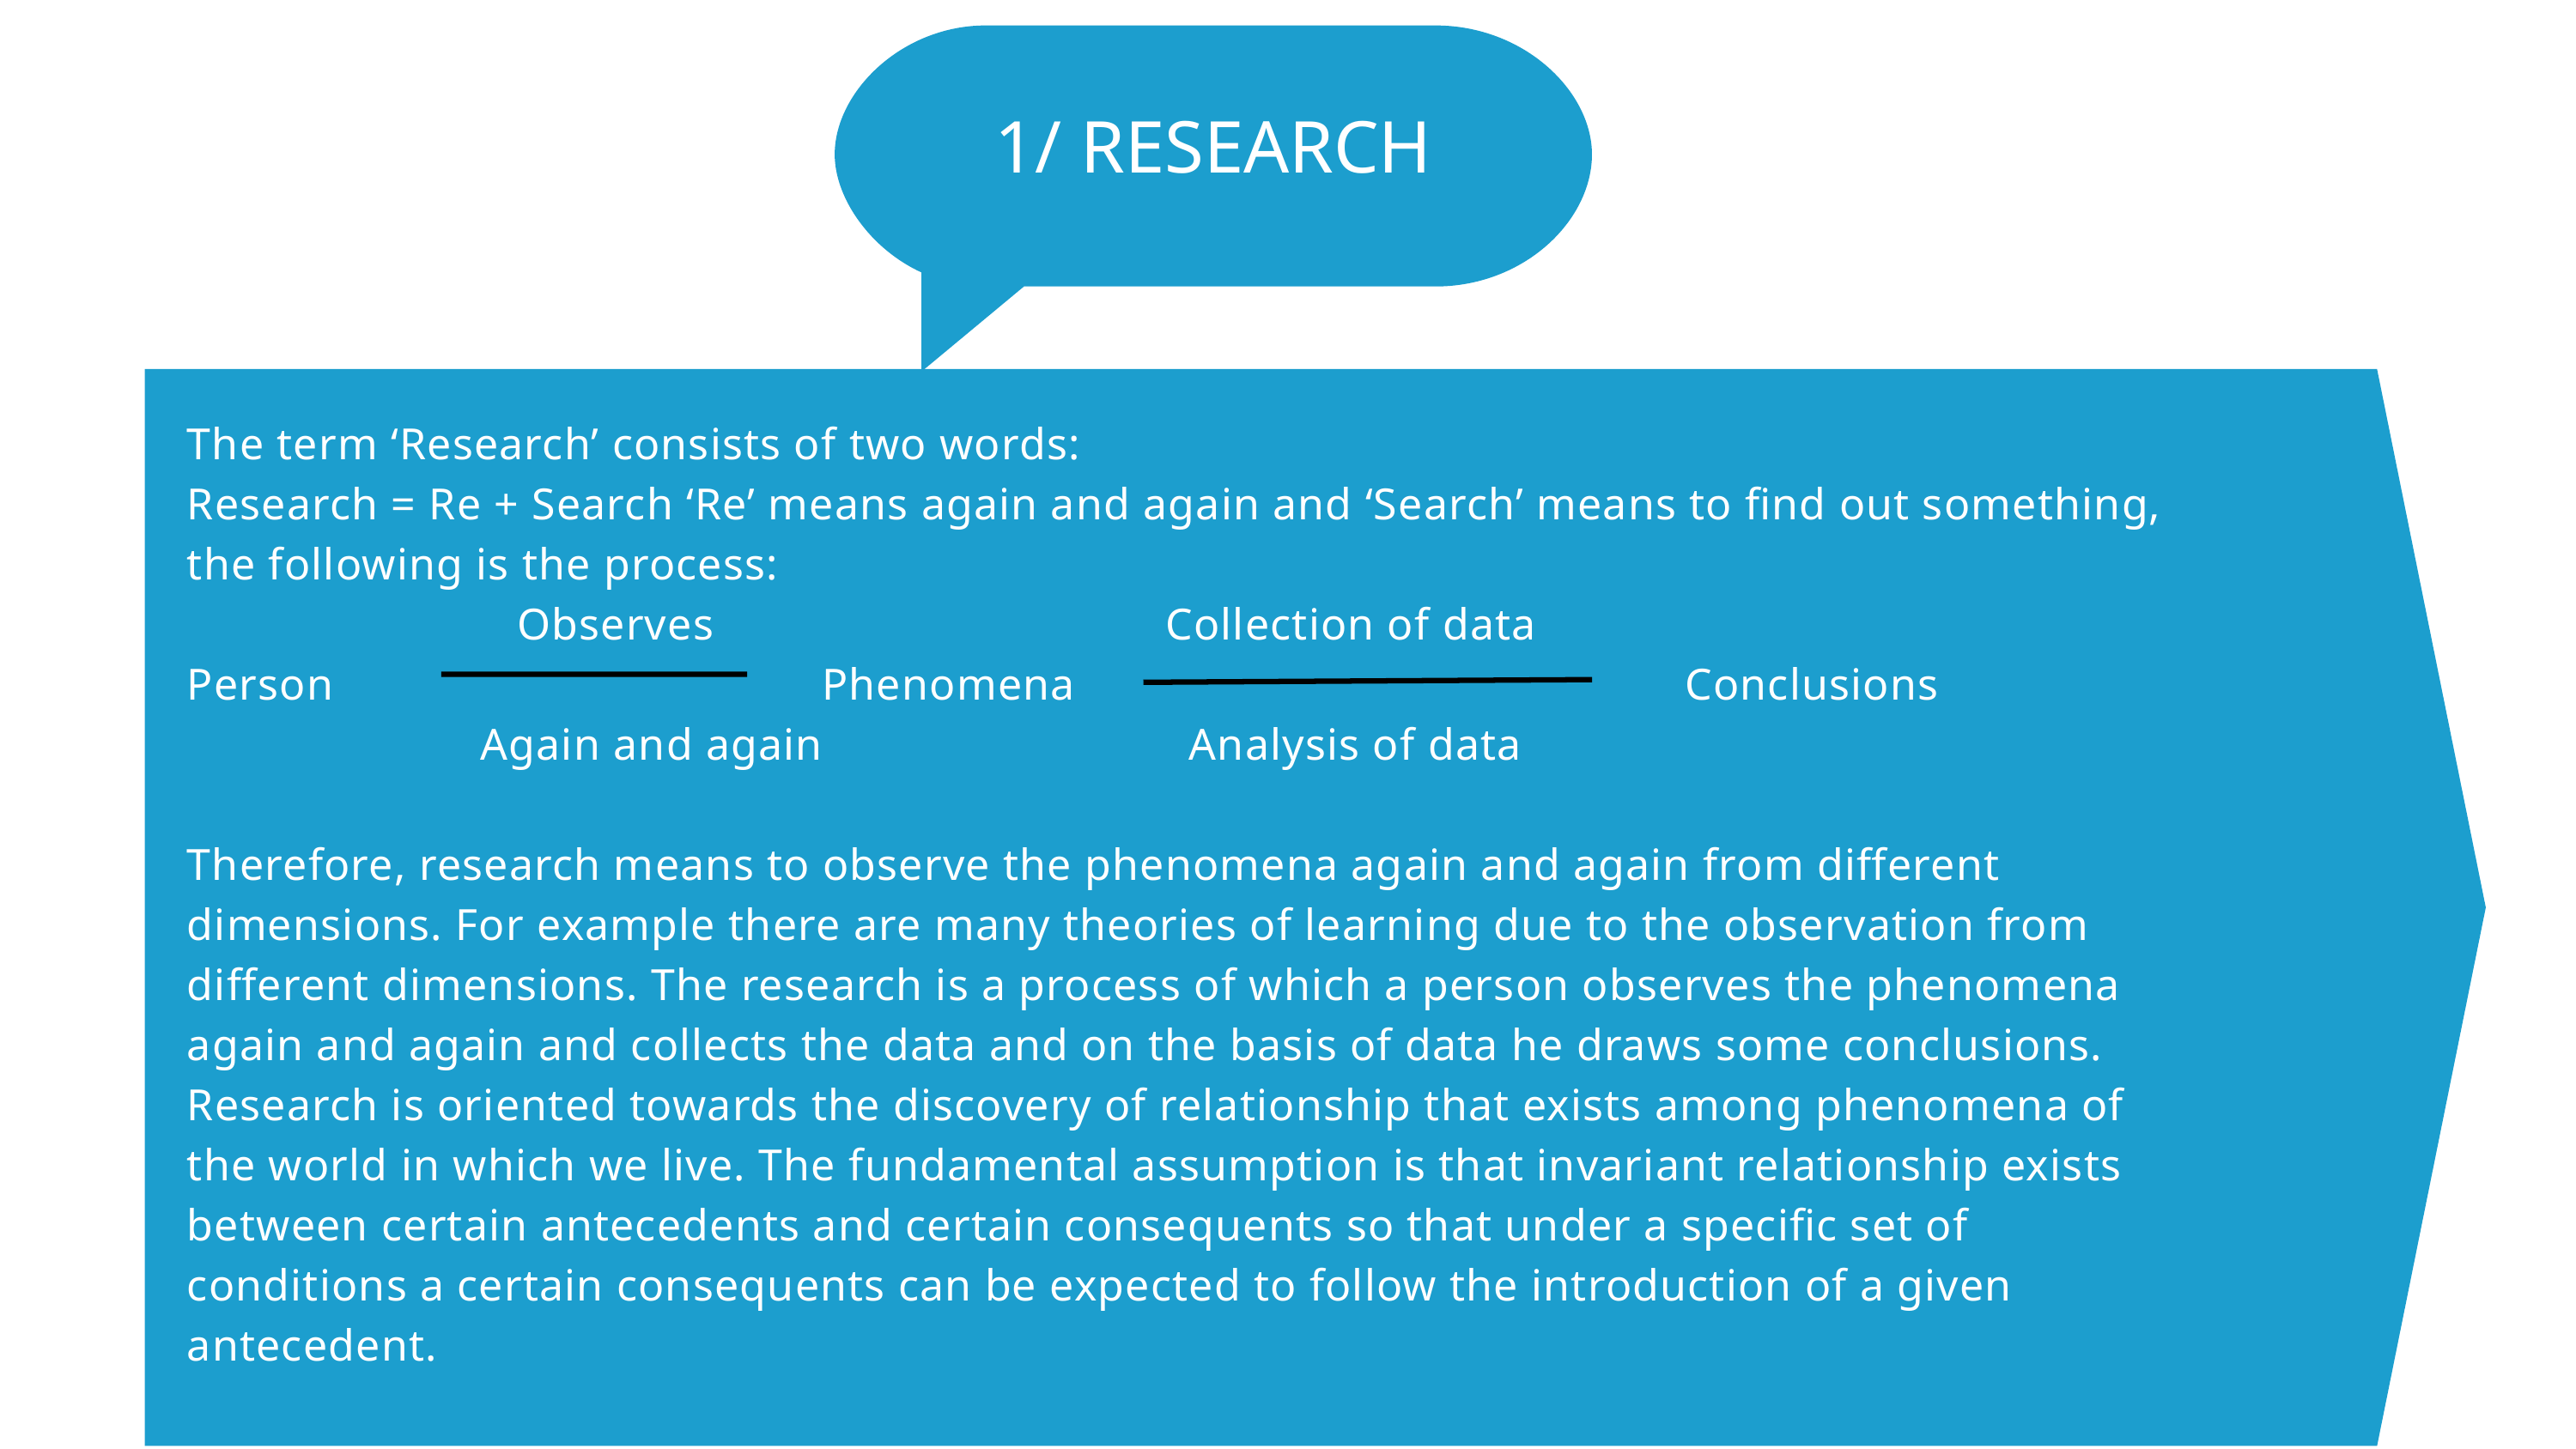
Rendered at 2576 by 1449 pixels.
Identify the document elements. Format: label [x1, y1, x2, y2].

text_box [834, 25, 1593, 366]
text_box [144, 368, 2487, 1446]
